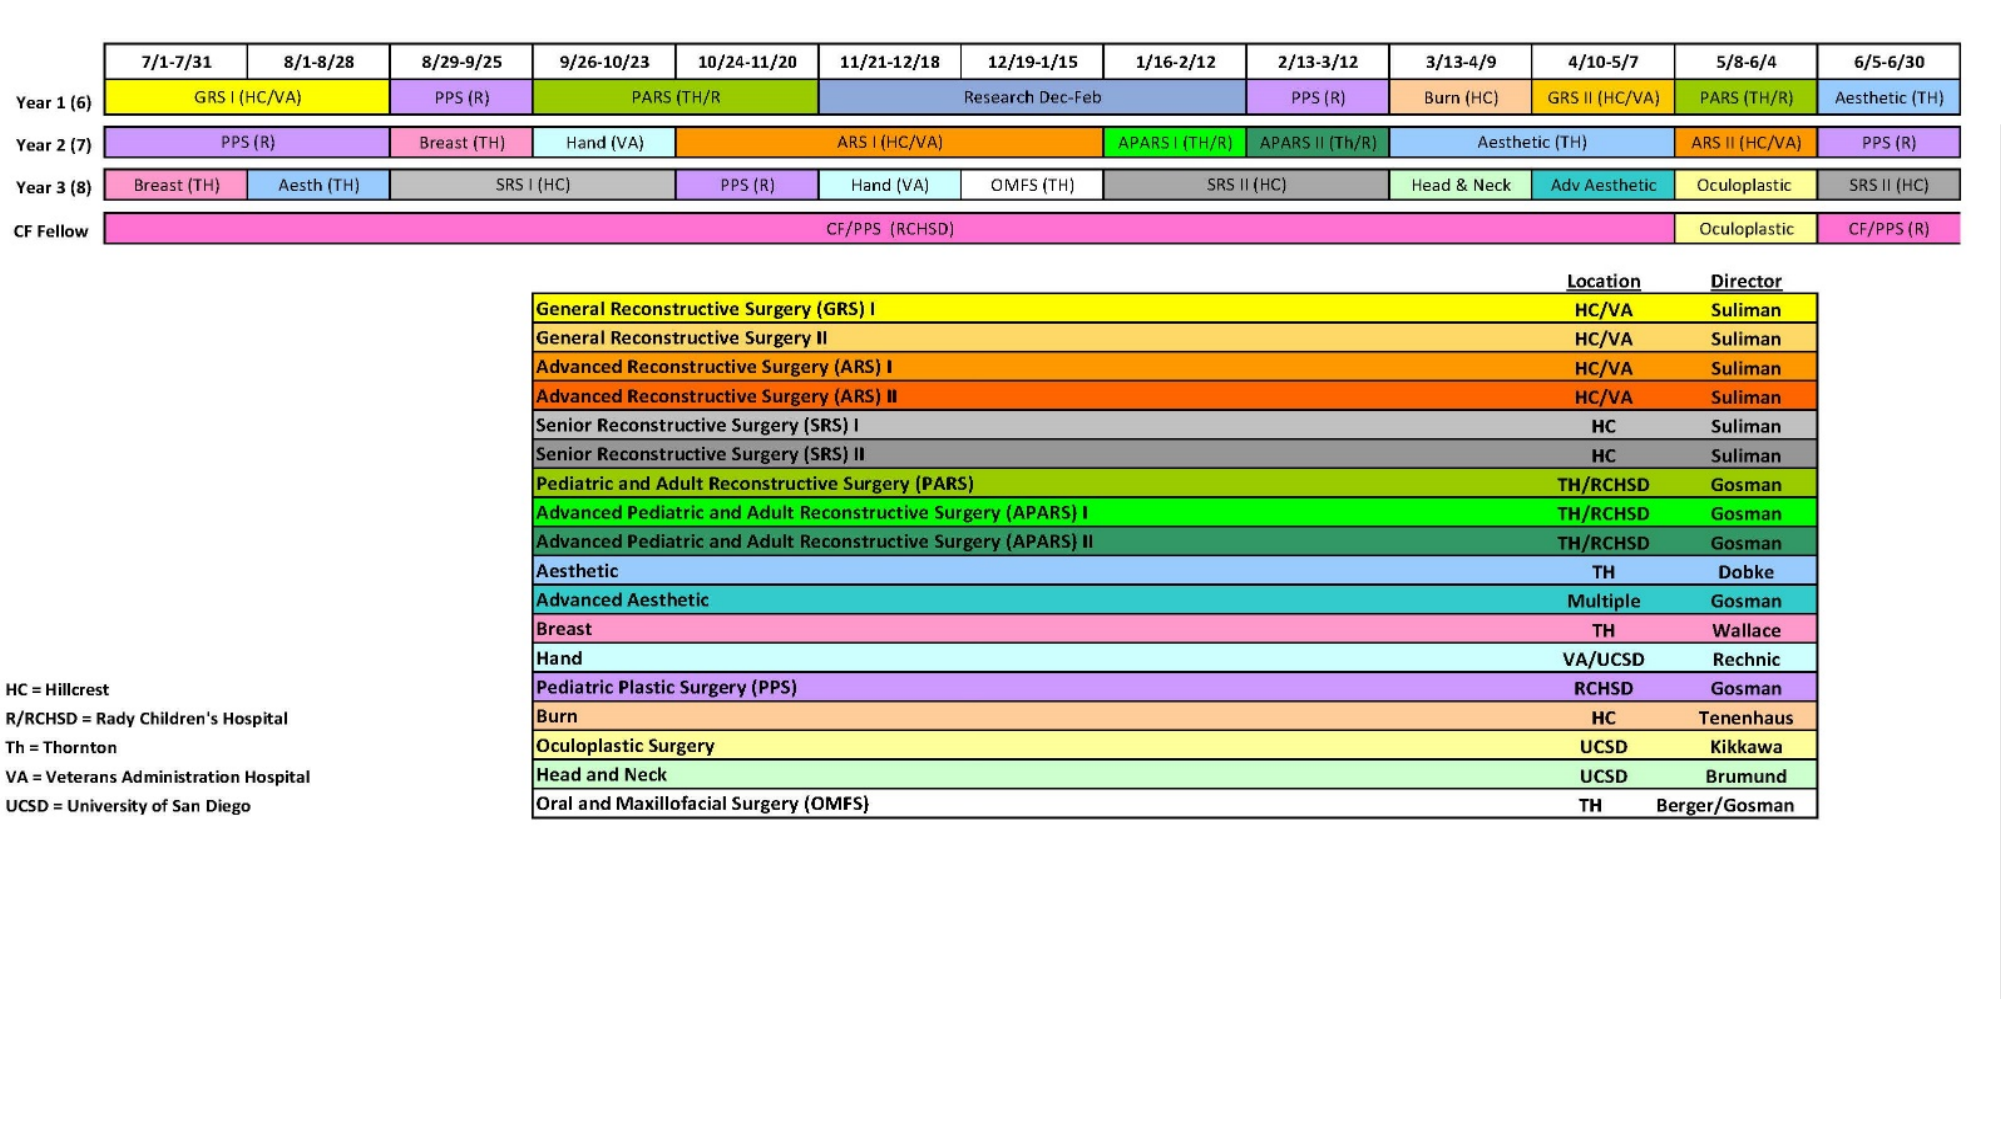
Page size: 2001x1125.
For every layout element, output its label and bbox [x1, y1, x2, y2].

list [0, 0, 2000, 1125]
